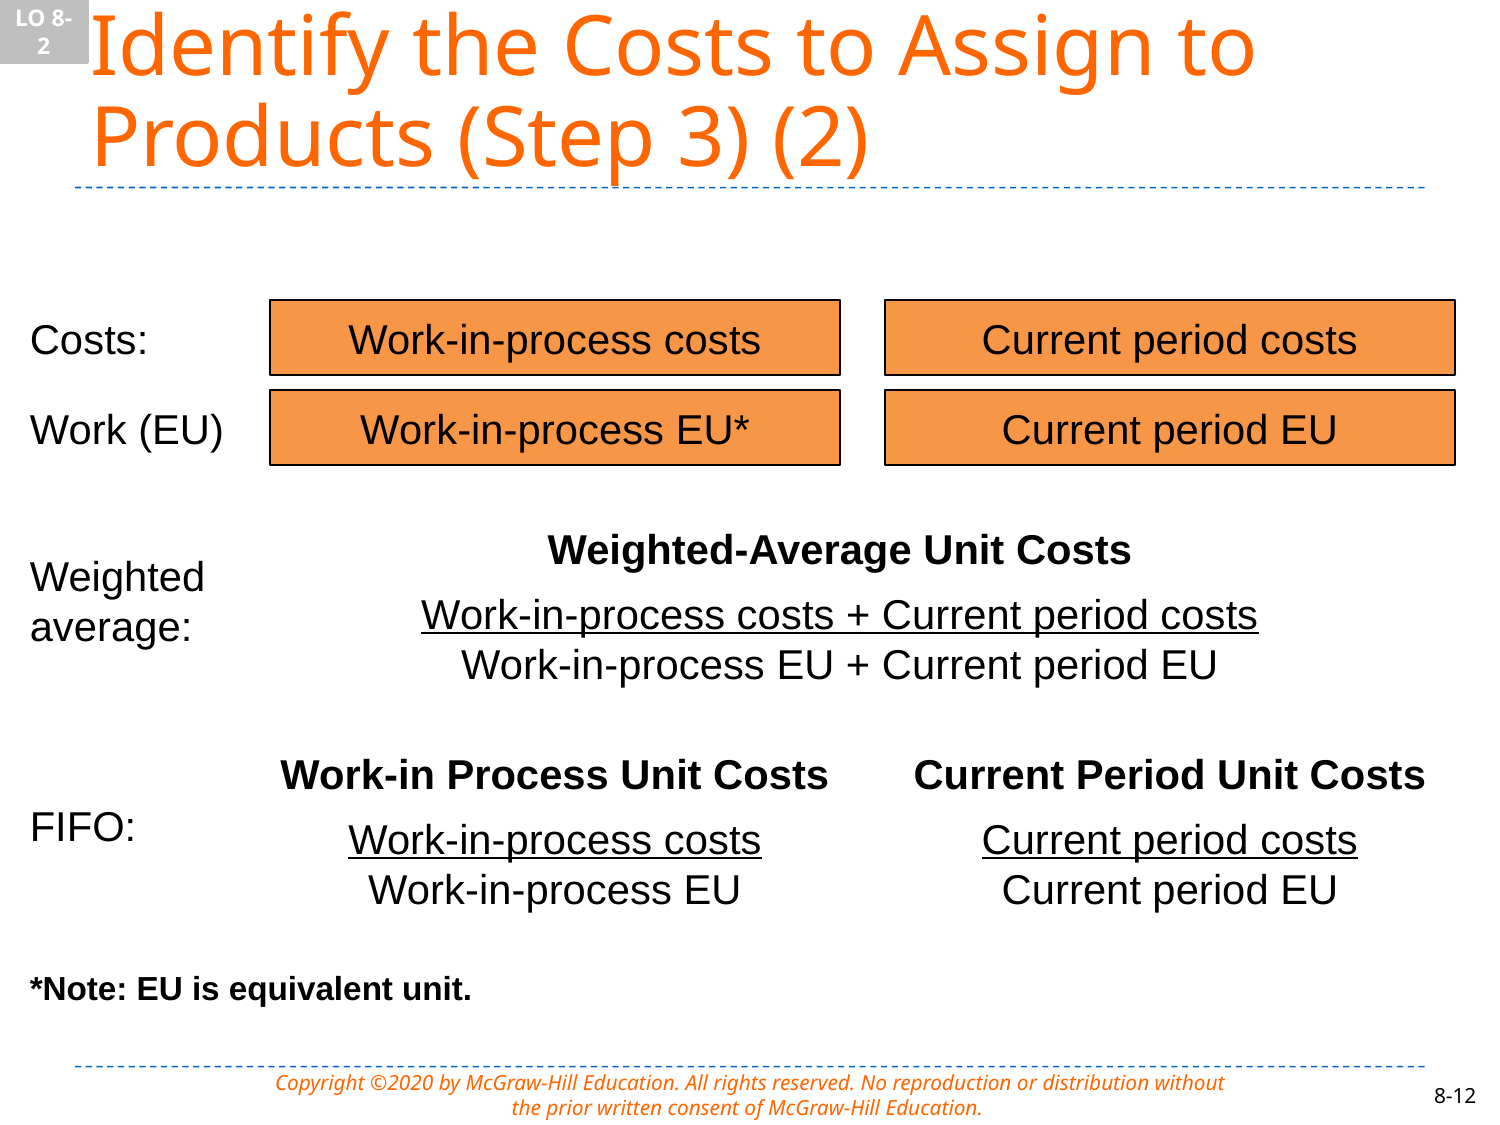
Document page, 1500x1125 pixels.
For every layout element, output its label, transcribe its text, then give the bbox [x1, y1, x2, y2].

text_box LO 8-2 [0, 0, 89, 64]
title Identify the Costs to Assign to Products (Step 3) (2) [75, 41, 1425, 192]
text_box *Note: EU is equivalent unit. [15, 959, 480, 1021]
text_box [14, 299, 1456, 466]
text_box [14, 509, 1411, 691]
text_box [14, 734, 1456, 916]
